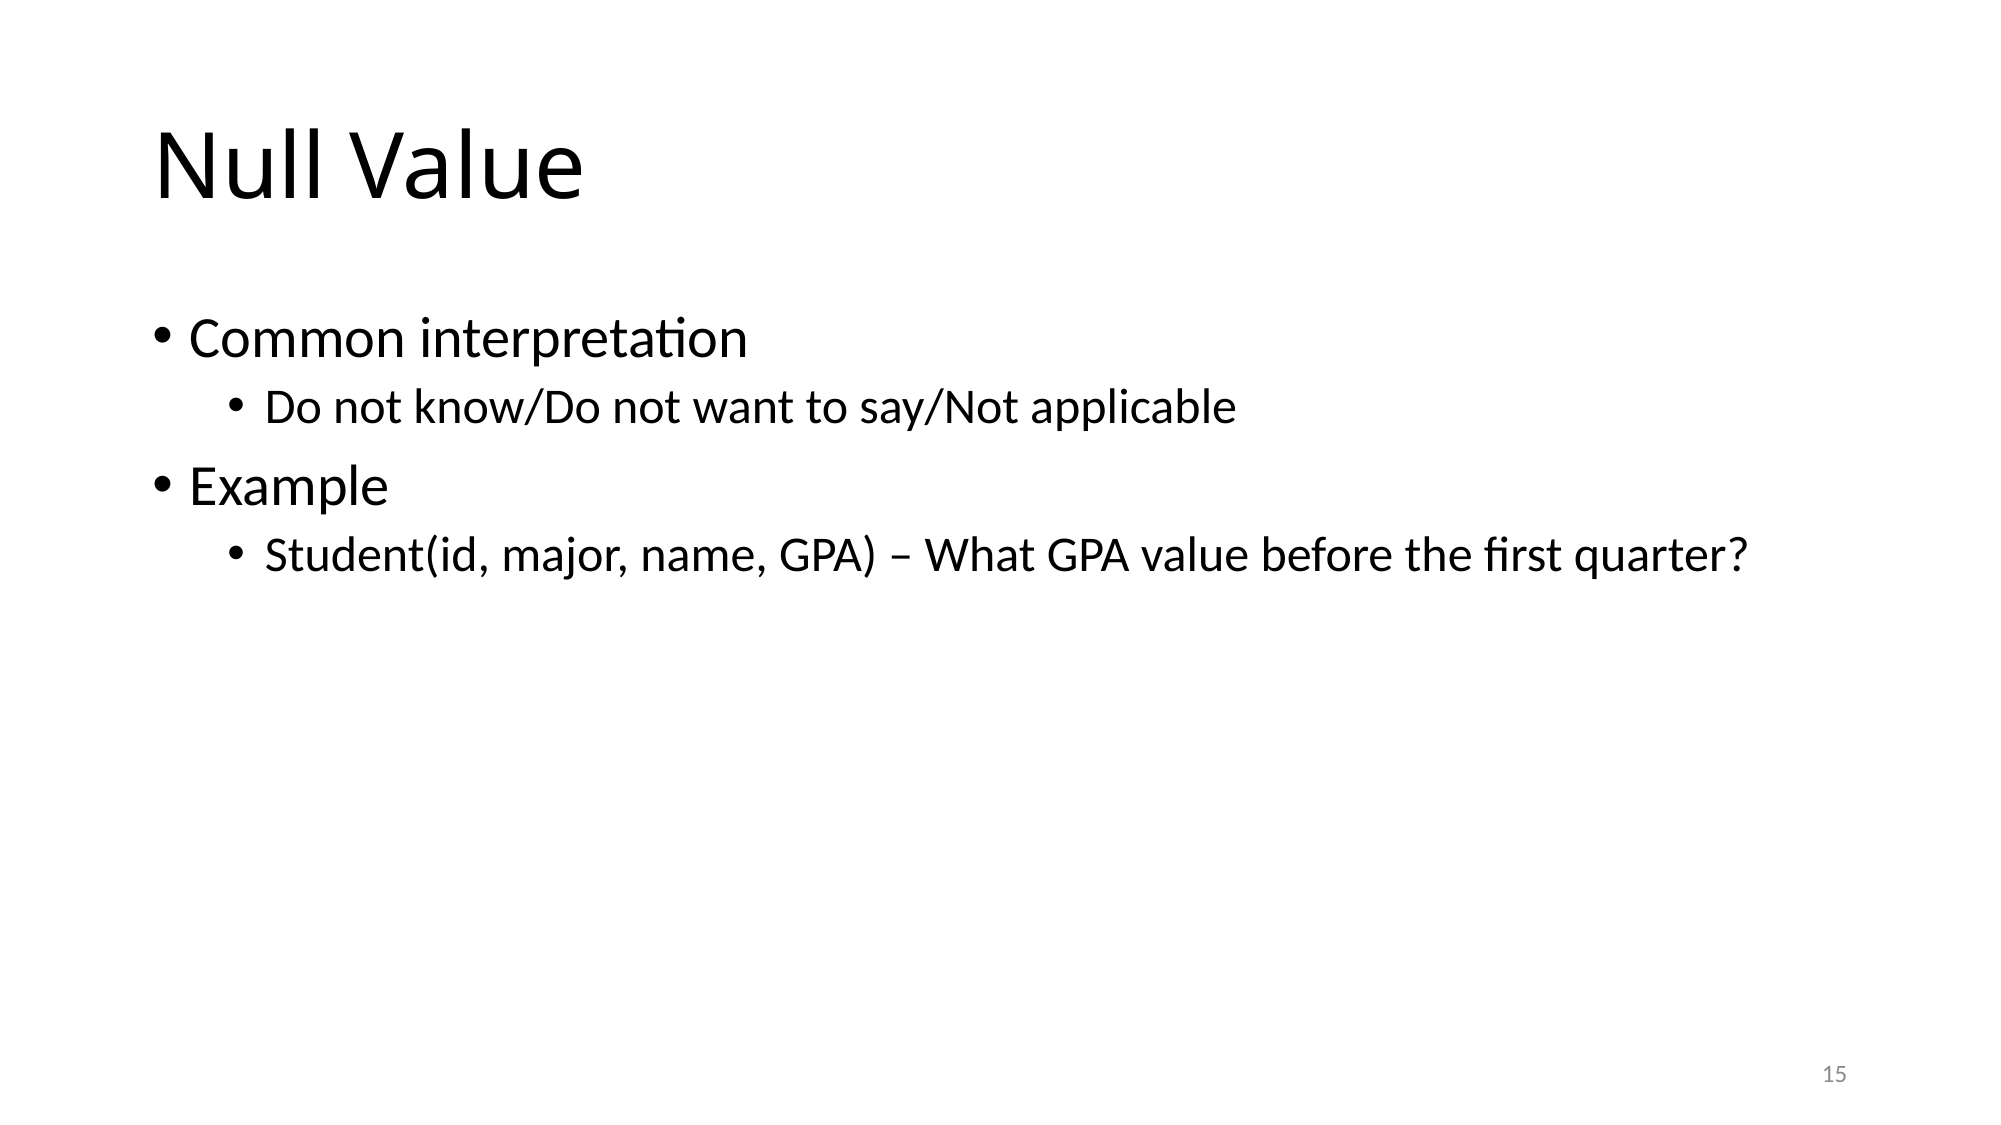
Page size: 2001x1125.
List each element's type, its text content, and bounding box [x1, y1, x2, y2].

title Null Value [137, 59, 1863, 278]
list Common interpretation Do not know/Do not want to say/Not applicable Example Student(id, major, name, GPA) – What GPA value before the first quarter? [137, 299, 1863, 1014]
slide_number 15 [1412, 1042, 1863, 1103]
